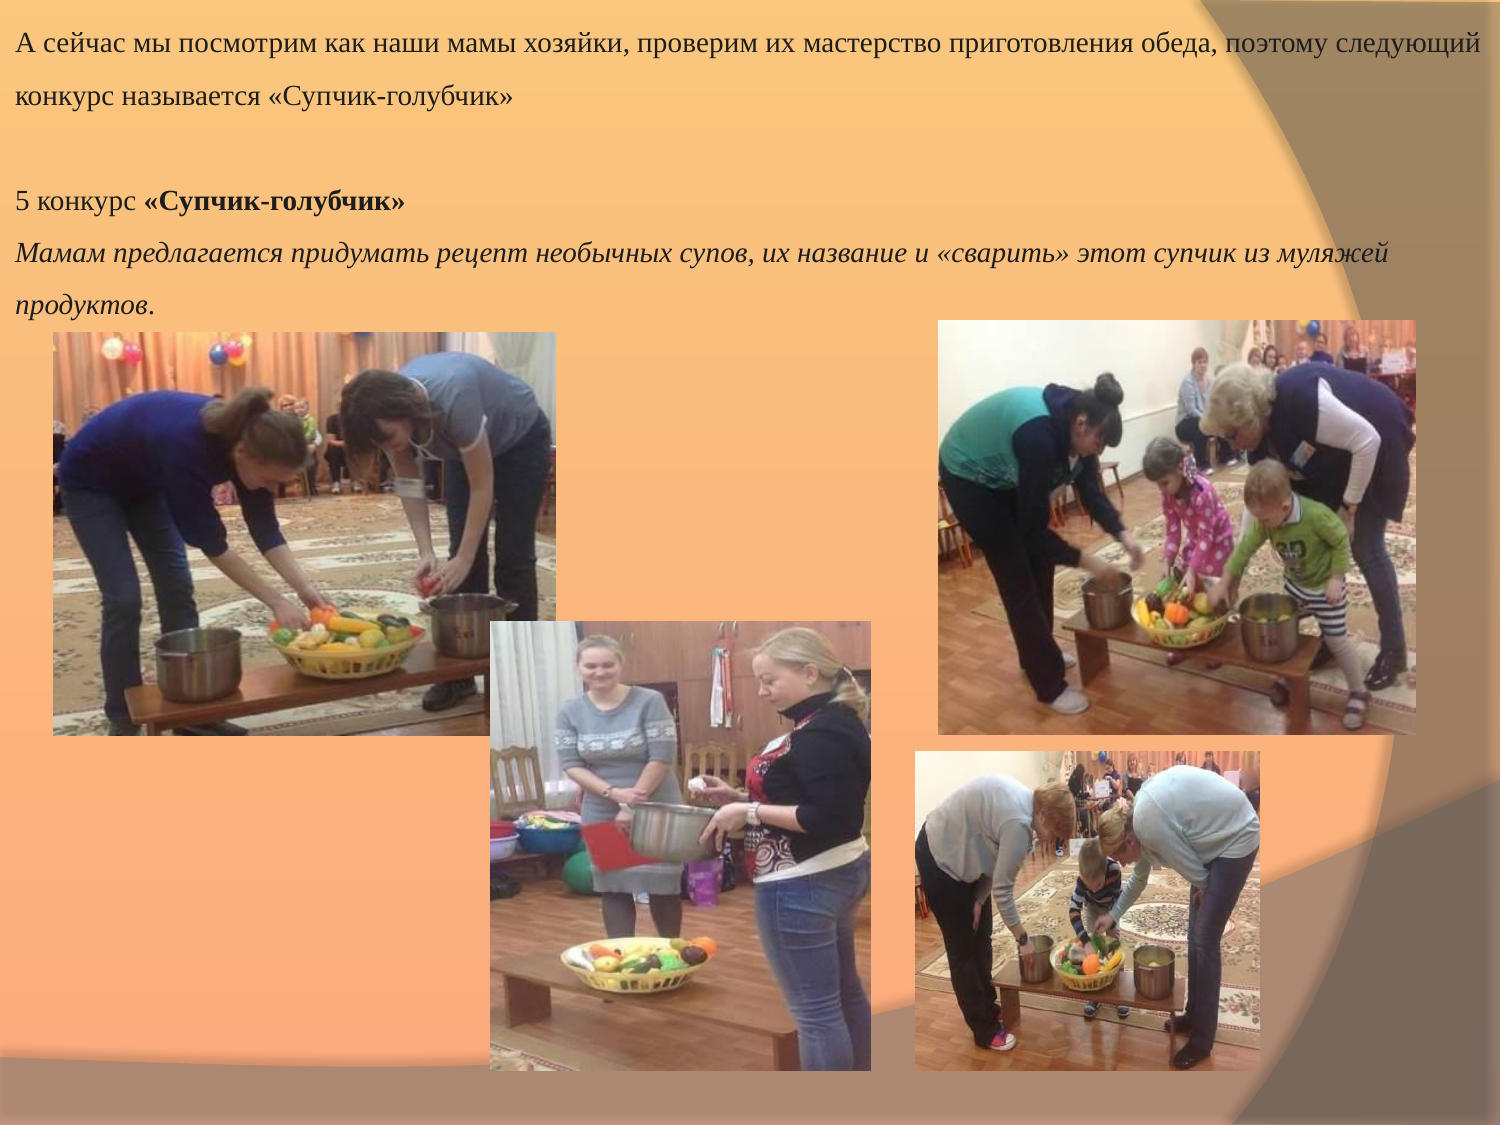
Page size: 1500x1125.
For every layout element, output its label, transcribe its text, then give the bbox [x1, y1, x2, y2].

picture [915, 751, 1261, 1071]
text_box А сейчас мы посмотрим как наши мамы хозяйки, проверим их мастерство приготовления обеда, поэтому следующий конкурс называется «Супчик-голубчик» 5 конкурс «Супчик-голубчик» Мамам предлагается придумать рецепт необычных супов, их название и «сварить» этот супчик из муляжей продуктов. [0, 0, 1500, 329]
picture [489, 621, 871, 1071]
picture [938, 320, 1416, 735]
picture [52, 332, 556, 736]
